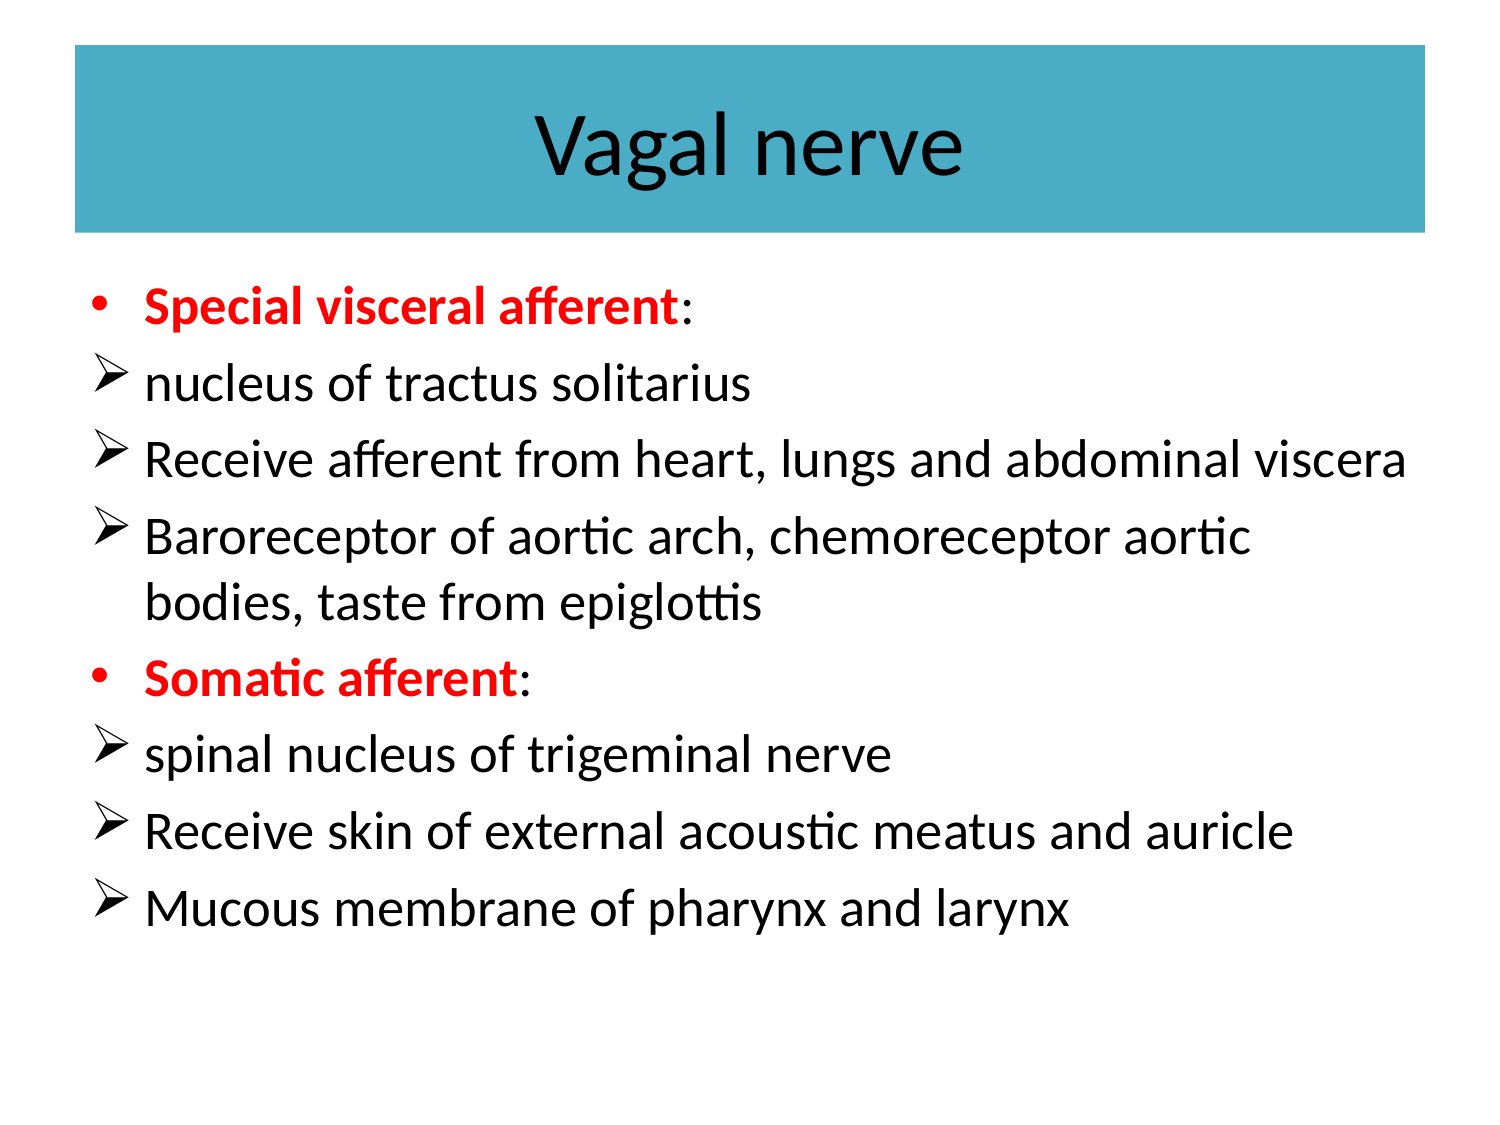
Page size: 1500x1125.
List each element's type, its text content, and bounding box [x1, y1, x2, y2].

list Special visceral afferent: nucleus of tractus solitarius Receive afferent from heart, lungs and abdominal viscera Baroreceptor of aortic arch, chemoreceptor aortic bodies, taste from epiglottis Somatic afferent: spinal nucleus of trigeminal nerve Receive skin of external acoustic meatus and auricle Mucous membrane of pharynx and larynx [75, 262, 1425, 1005]
title Vagal nerve [75, 45, 1425, 233]
